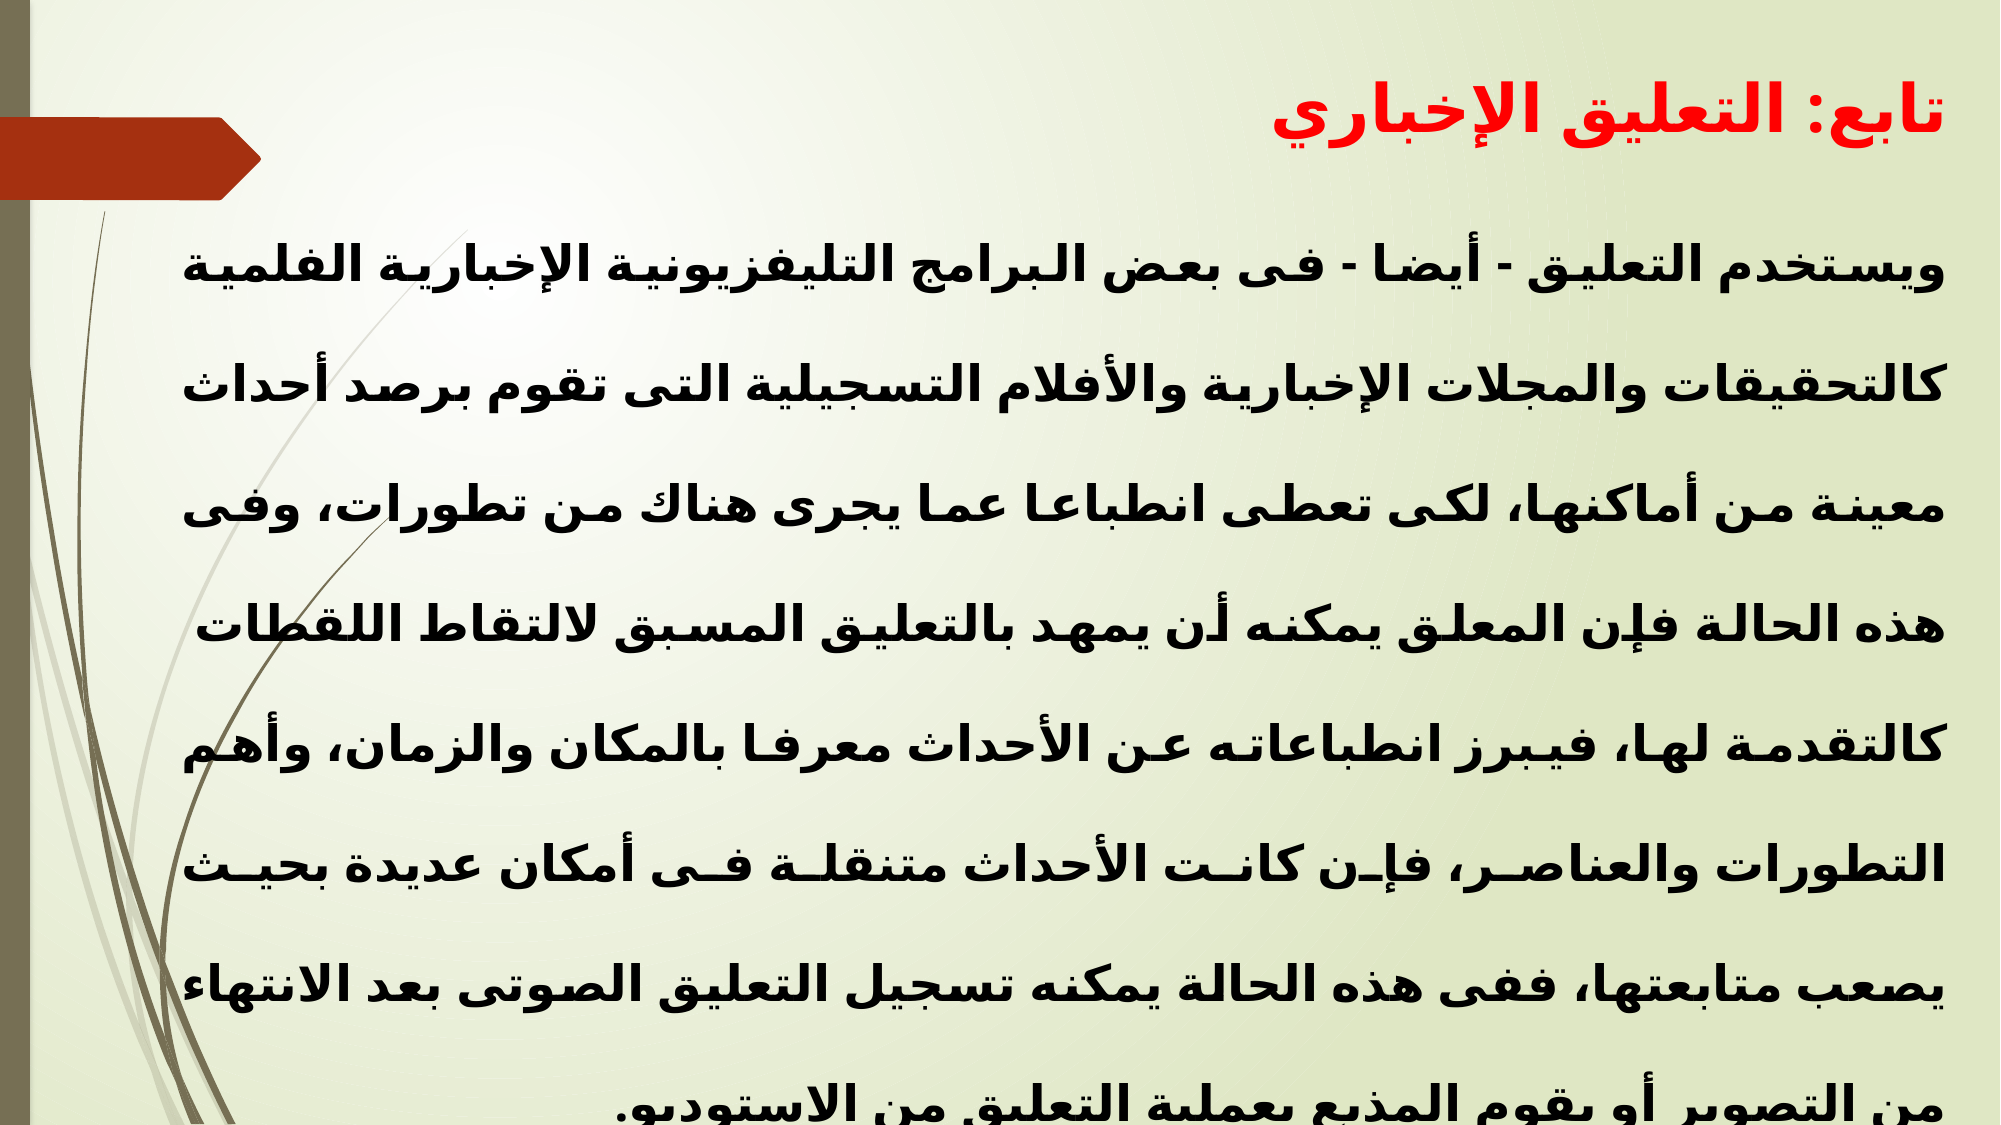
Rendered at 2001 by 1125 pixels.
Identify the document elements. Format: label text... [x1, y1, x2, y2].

text_box تابع: التعليق الإخباري ويستخدم التعليق - أيضا - فى بعض البرامج التليفزيونية الإخبارية الفلمية كالتحقيقات والمجلات الإخبارية والأفلام التسجيلية التى تقوم برصد أحداث معينة من أماكنها، لكى تعطى انطباعا عما يجرى هناك من تطورات، وفى هذه الحالة فإن المعلق يمكنه أن يمهد بالتعليق المسبق لالتقاط اللقطات كالتقدمة لها، فيبرز انطباعاته عن الأحداث معرفا بالمكان والزمان، وأهم التطورات والعناصر، فإن كانت الأحداث متنقلة فى أمكان عديدة بحيث يصعب متابعتها، ففى هذه الحالة يمكنه تسجيل التعليق الصوتى بعد الانتهاء من التصوير أو يقوم المذيع بعملية التعليق من الاستوديو. [166, 58, 1963, 1125]
